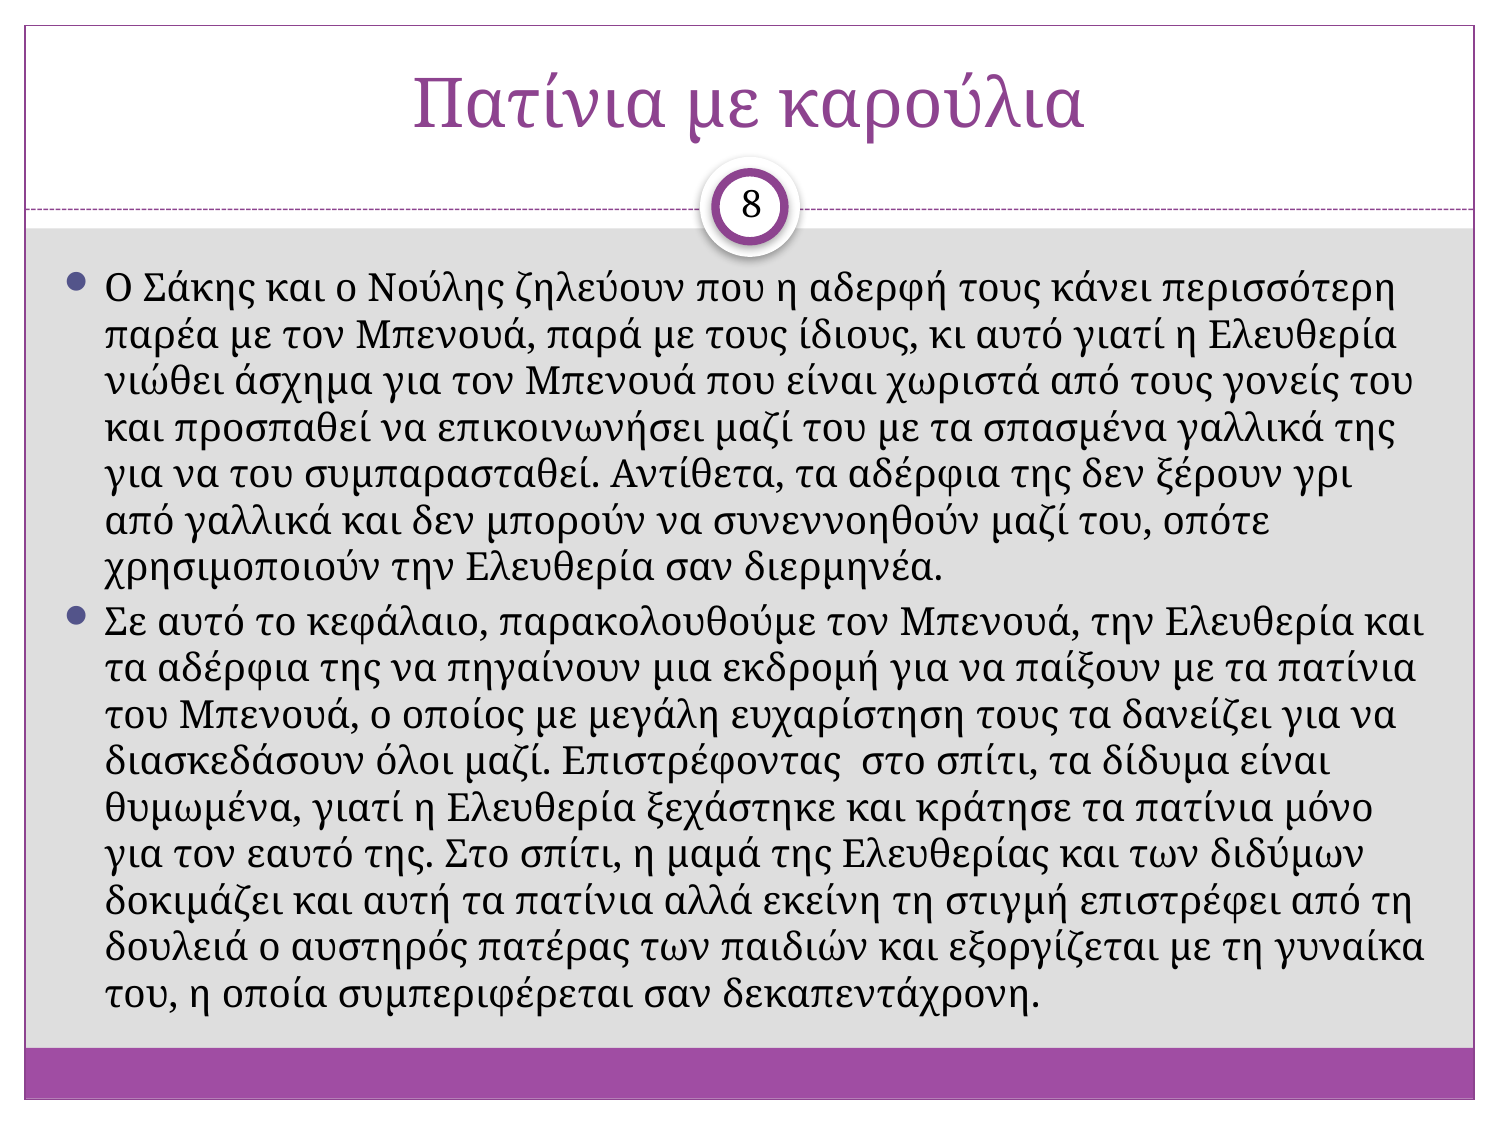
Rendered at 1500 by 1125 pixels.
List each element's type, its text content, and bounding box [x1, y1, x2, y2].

list Ο Σάκης και ο Νούλης ζηλεύουν που η αδερφή τους κάνει περισσότερη παρέα με τον Μπενουά, παρά με τους ίδιους, κι αυτό γιατί η Ελευθερία νιώθει άσχημα για τον Μπενουά που είναι χωριστά από τους γονείς του και προσπαθεί να επικοινωνήσει μαζί του με τα σπασμένα γαλλικά της για να του συμπαρασταθεί. Αντίθετα, τα αδέρφια της δεν ξέρουν γρι από γαλλικά και δεν μπορούν να συνεννοηθούν μαζί του, οπότε χρησιμοποιούν την Ελευθερία σαν διερμηνέα. Σε αυτό το κεφάλαιο, παρακολουθούμε τον Μπενουά, την Ελευθερία και τα αδέρφια της να πηγαίνουν μια εκδρομή για να παίξουν με τα πατίνια του Μπενουά, ο οποίος με μεγάλη ευχαρίστηση τους τα δανείζει για να διασκεδάσουν όλοι μαζί. Επιστρέφοντας στο σπίτι, τα δίδυμα είναι θυμωμένα, γιατί η Ελευθερία ξεχάστηκε και κράτησε τα πατίνια μόνο για τον εαυτό της. Στο σπίτι, η μαμά της Ελευθερίας και των διδύμων δοκιμάζει και αυτή τα πατίνια αλλά εκείνη τη στιγμή επιστρέφει από τη δουλειά ο αυστηρός πατέρας των παιδιών και εξοργίζεται με τη γυναίκα του, η οποία συμπεριφέρεται σαν δεκαπεντάχρονη. [49, 255, 1445, 1047]
text_box 8 [726, 172, 774, 233]
title Πατίνια με καρούλια [49, 37, 1450, 162]
